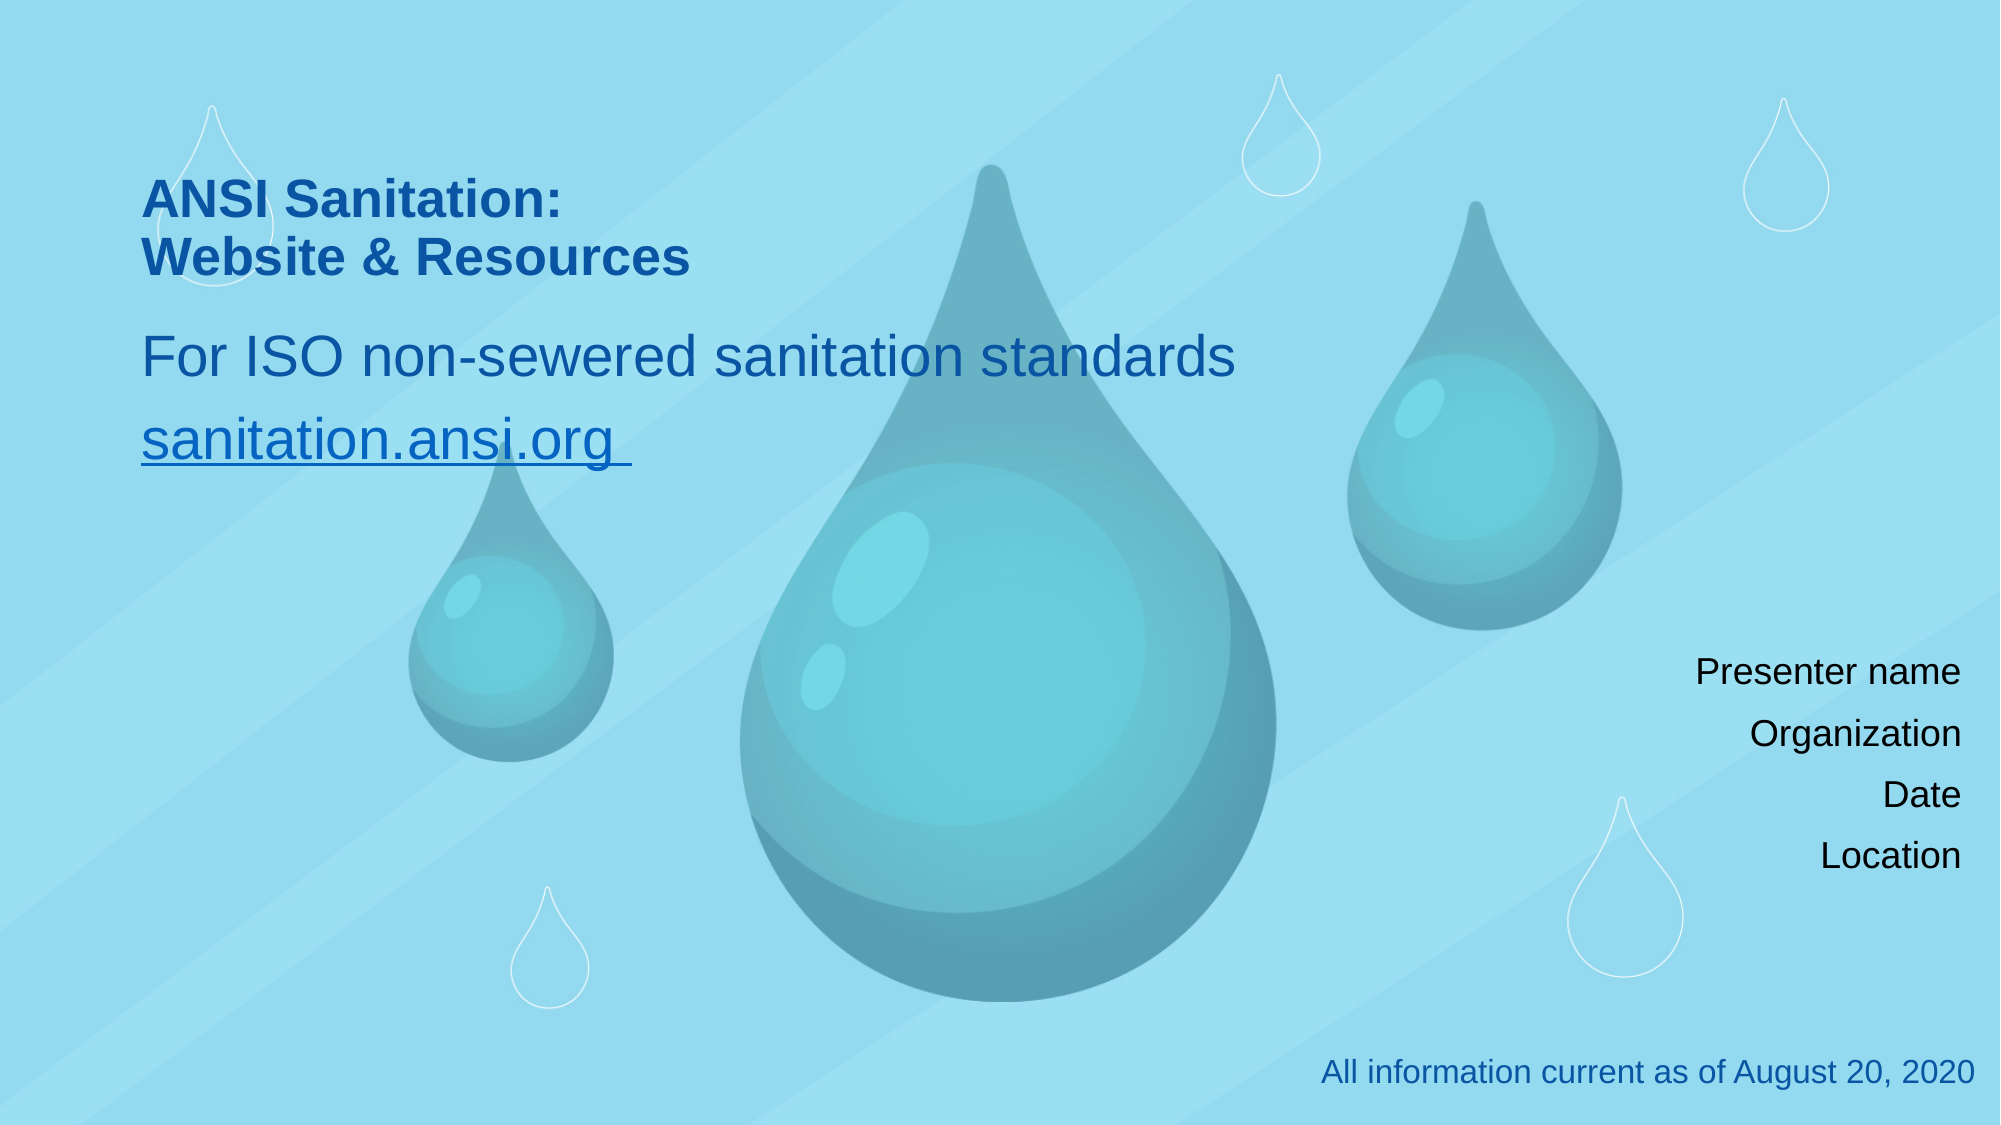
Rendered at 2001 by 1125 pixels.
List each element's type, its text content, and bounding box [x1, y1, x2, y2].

list For ISO non-sewered sanitation standards sanitation.ansi.org [141, 325, 1353, 467]
text_box All information current as of August 20, 2020 [932, 1054, 1977, 1125]
subtitle Presenter name Organization Date Location [1282, 645, 1977, 962]
title ANSI Sanitation: Website & Resources [141, 170, 1912, 288]
